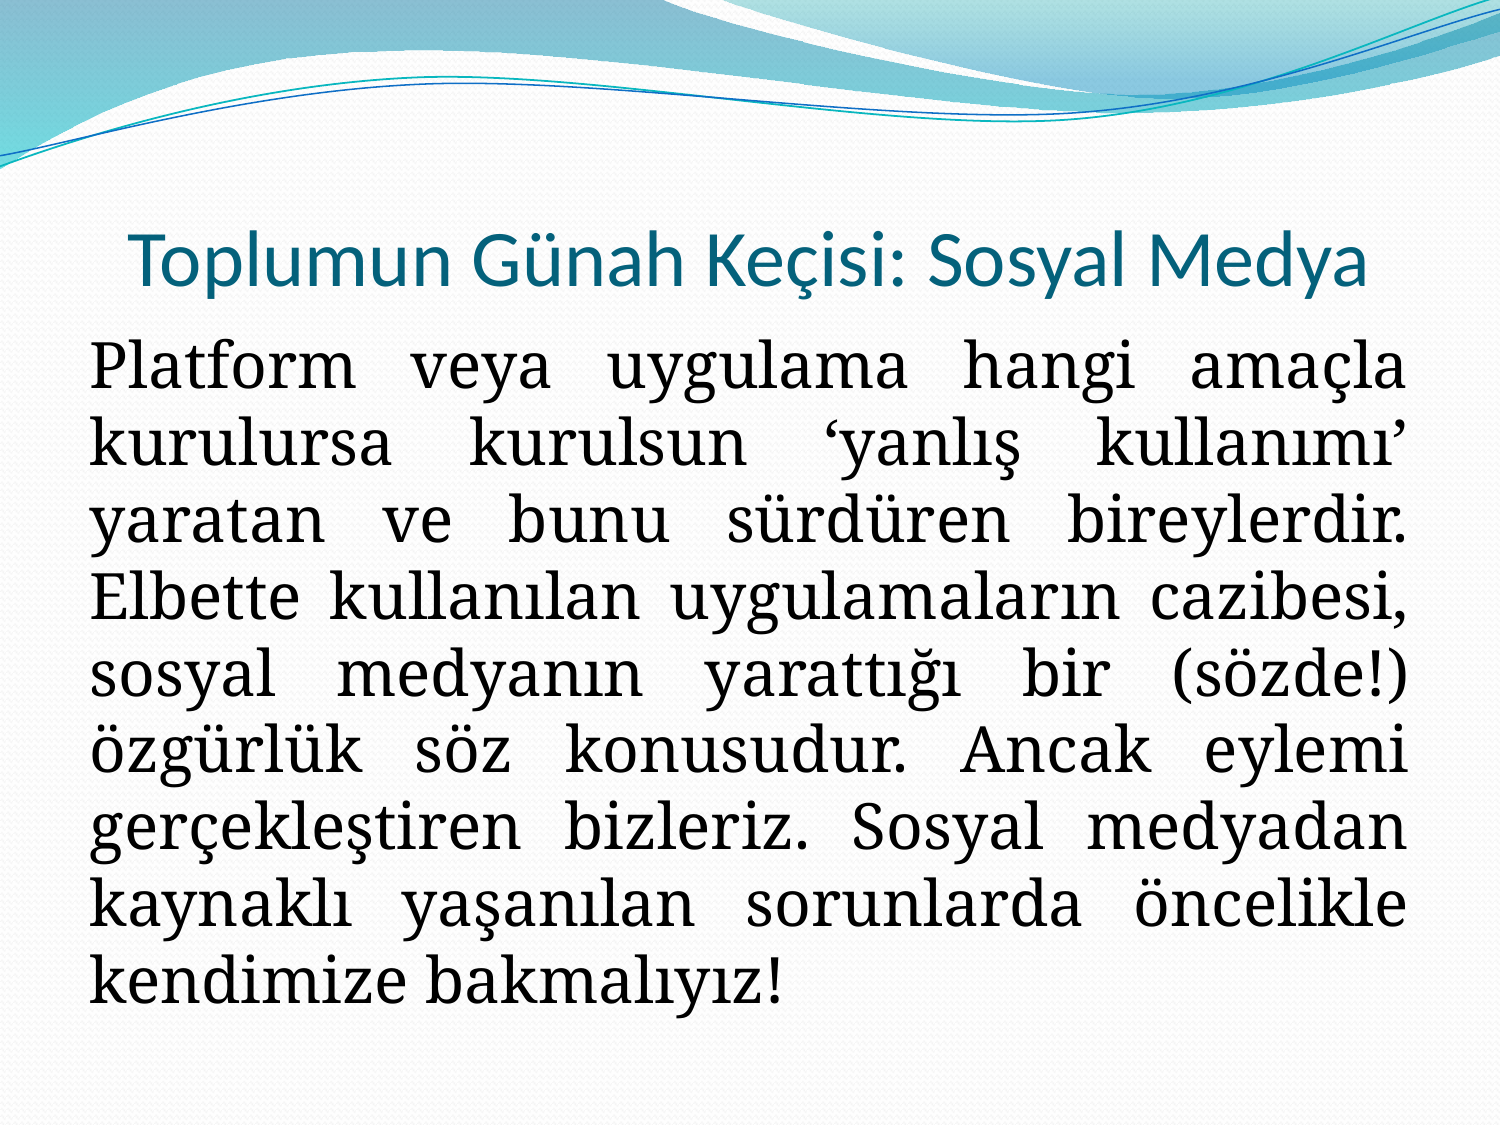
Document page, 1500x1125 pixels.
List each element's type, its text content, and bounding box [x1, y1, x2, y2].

title Toplumun Günah Keçisi: Sosyal Medya [75, 115, 1425, 303]
list Platform veya uygulama hangi amaçla kurulursa kurulsun ‘yanlış kullanımı’ yaratan ve bunu sürdüren bireylerdir. Elbette kullanılan uygulamaların cazibesi, sosyal medyanın yarattığı bir (sözde!) özgürlük söz konusudur. Ancak eylemi gerçekleştiren bizleriz. Sosyal medyadan kaynaklı yaşanılan sorunlarda öncelikle kendimize bakmalıyız! [75, 317, 1425, 1038]
